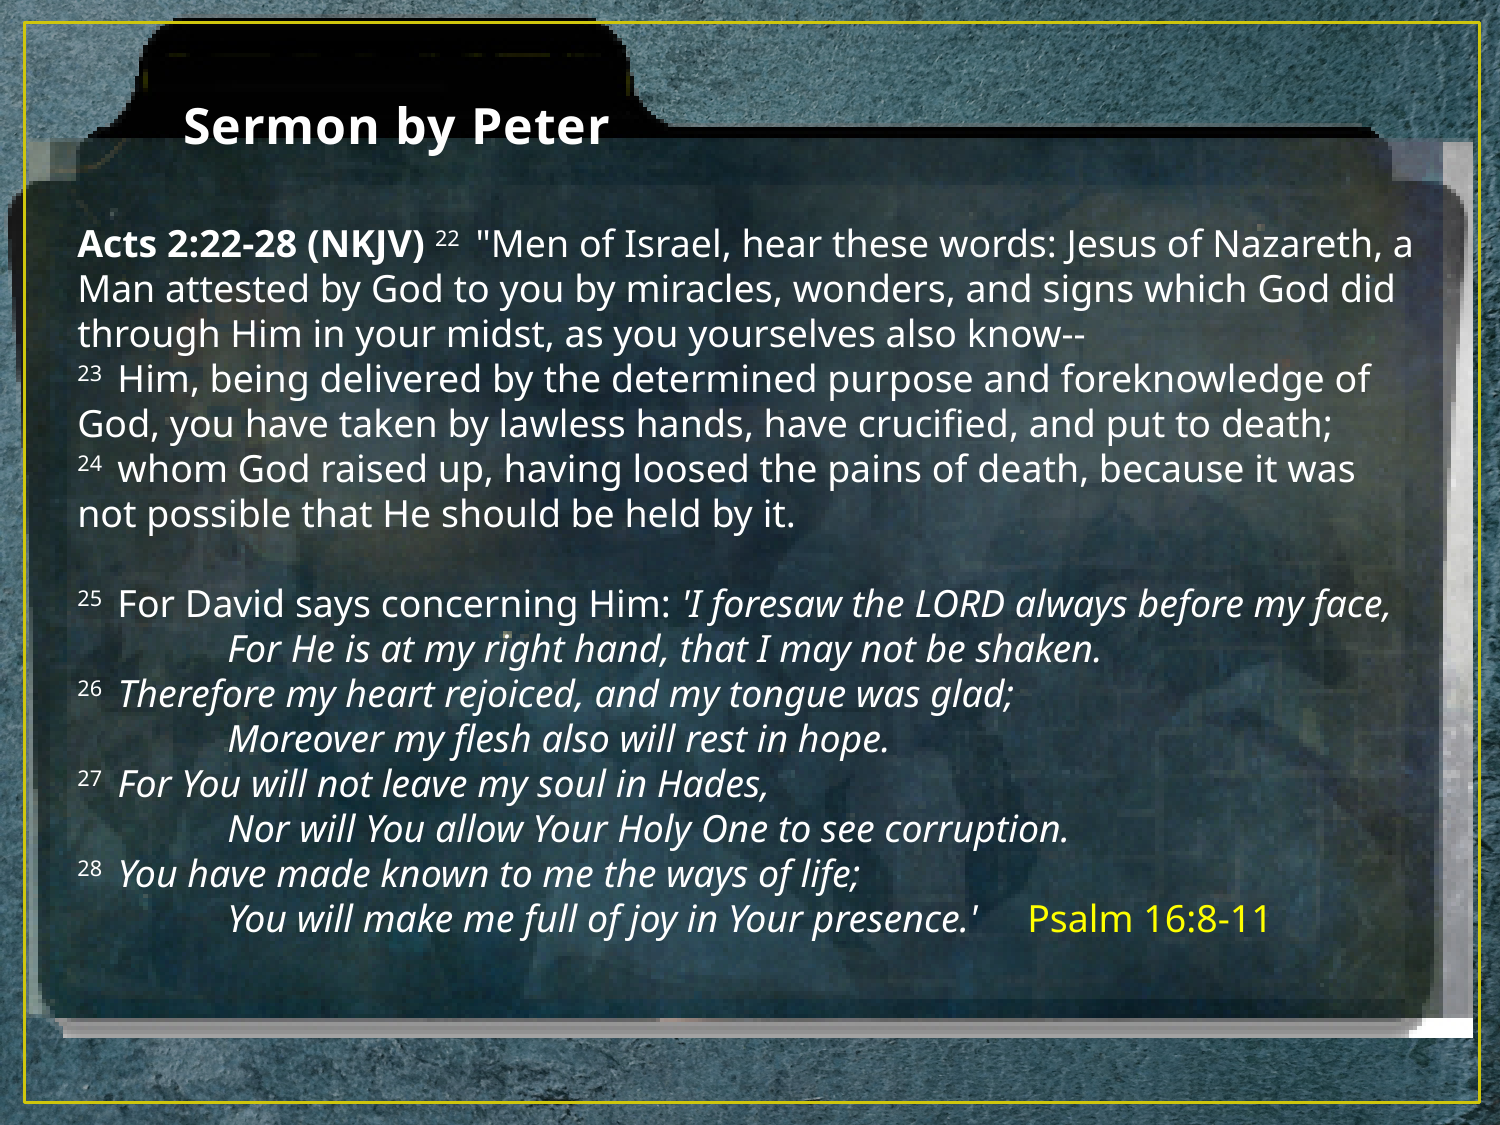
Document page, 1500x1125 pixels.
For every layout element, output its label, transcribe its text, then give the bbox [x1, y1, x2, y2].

text_box Acts 2:22-28 (NKJV) 22 "Men of Israel, hear these words: Jesus of Nazareth, a Man attested by God to you by miracles, wonders, and signs which God did through Him in your midst, as you yourselves also know-- 23 Him, being delivered by the determined purpose and foreknowledge of God, you have taken by lawless hands, have crucified, and put to death; 24 whom God raised up, having loosed the pains of death, because it was not possible that He should be held by it. 25 For David says concerning Him: 'I foresaw the LORD always before my face, For He is at my right hand, that I may not be shaken. 26 Therefore my heart rejoiced, and my tongue was glad; Moreover my flesh also will rest in hope. 27 For You will not leave my soul in Hades, Nor will You allow Your Holy One to see corruption. 28 You have made known to me the ways of life; You will make me full of joy in Your presence.' Psalm 16:8-11 [62, 212, 1438, 993]
title Sermon by Peter [168, 0, 688, 163]
picture [0, 0, 1500, 1125]
picture [26, 24, 1478, 1101]
